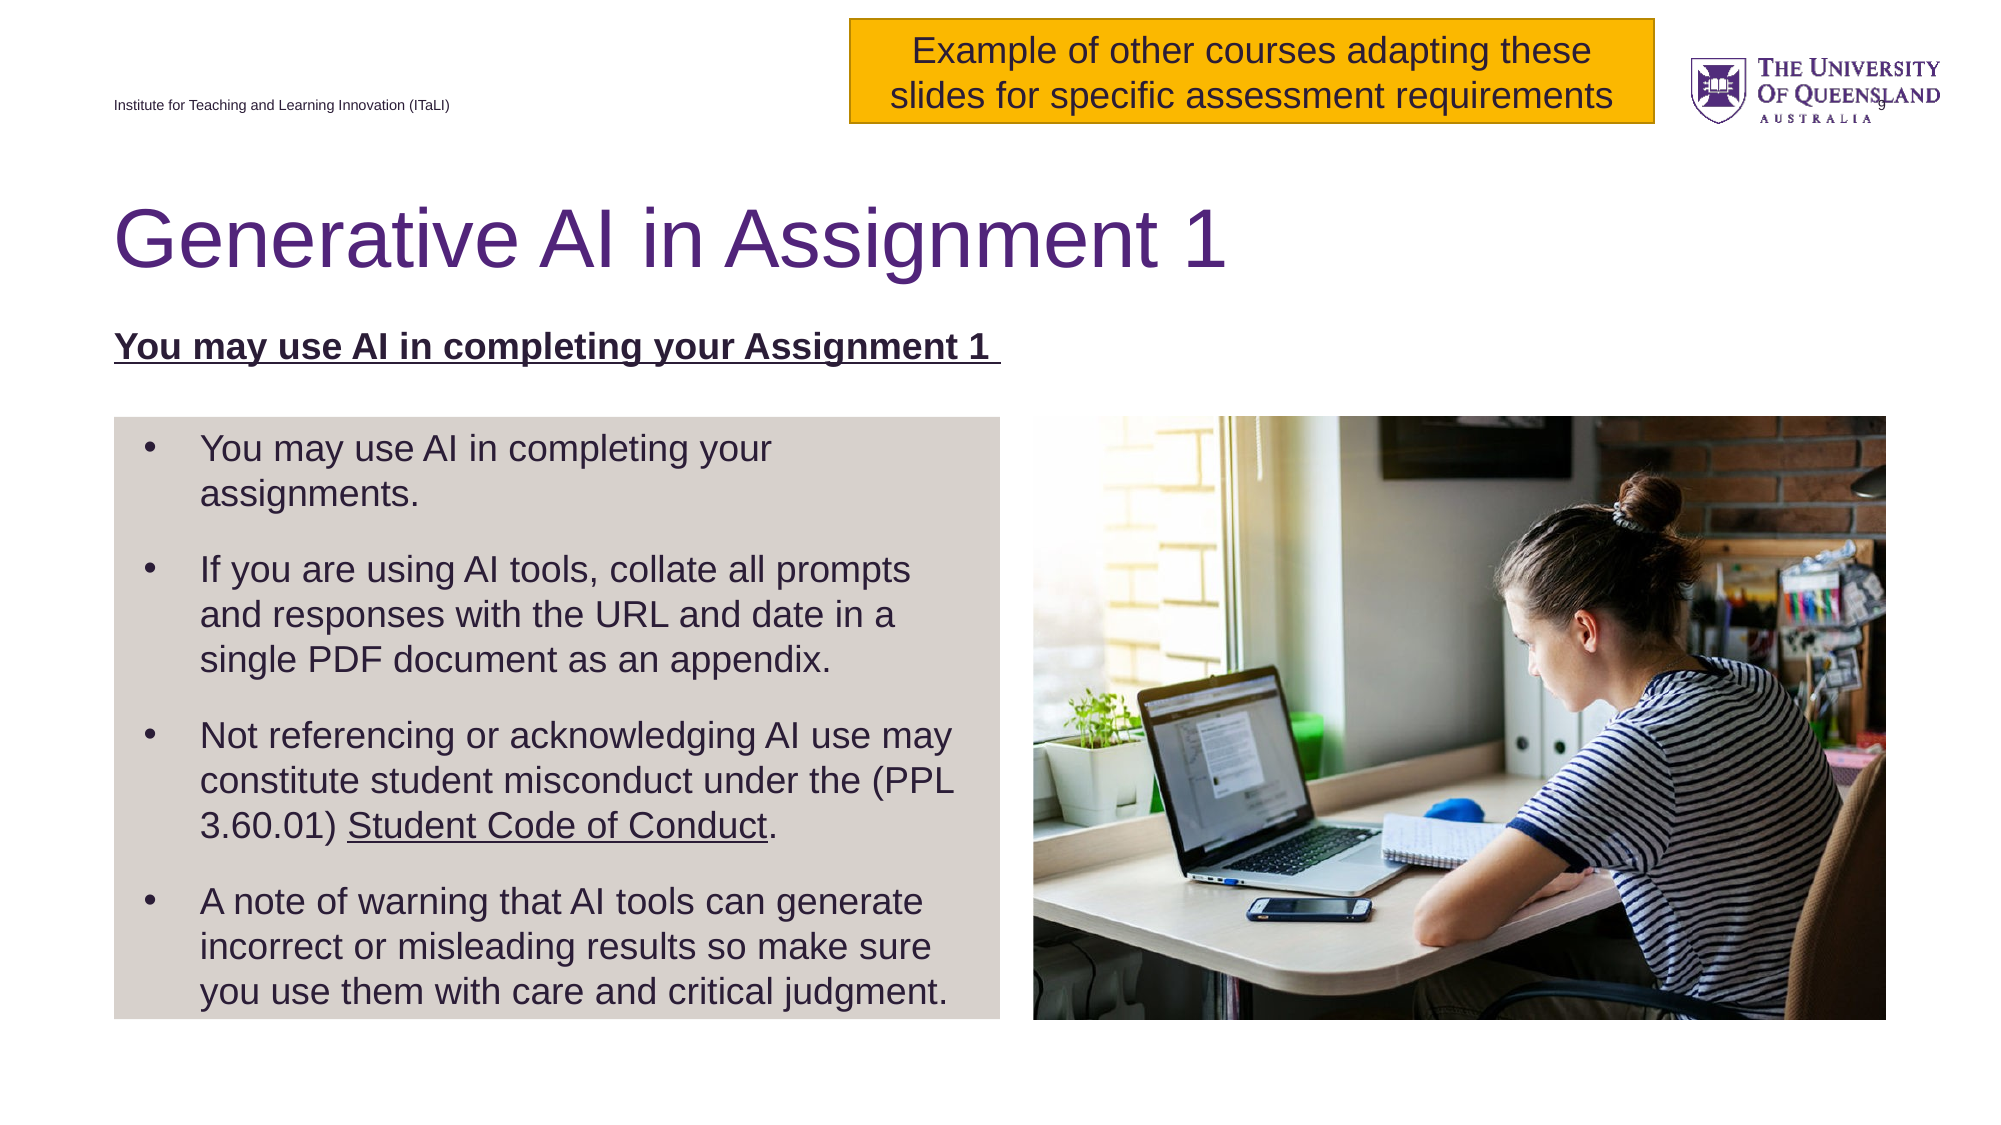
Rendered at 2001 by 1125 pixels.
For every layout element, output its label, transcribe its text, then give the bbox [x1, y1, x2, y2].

picture [1691, 58, 1940, 124]
text_box Example of other courses adapting these slides for specific assessment requirements [849, 18, 1655, 124]
title Generative AI in Assignment 1 [114, 195, 1946, 273]
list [1033, 416, 1886, 1020]
text_box You may use AI in completing your Assignment 1 [113, 314, 1910, 465]
list You may use AI in completing your assignments. If you are using AI tools, collate all prompts and responses with the URL and date in a single PDF document as an appendix. Not referencing or acknowledging AI use may constitute student misconduct under the (PPL 3.60.01) Student Code of Conduct. A note of warning that AI tools can generate incorrect or misleading results so make sure you use them with care and critical judgment. [114, 465, 1000, 1020]
footer Institute for Teaching and Learning Innovation (ITaLI) [114, 95, 666, 114]
slide_number 9 [1838, 95, 1886, 114]
